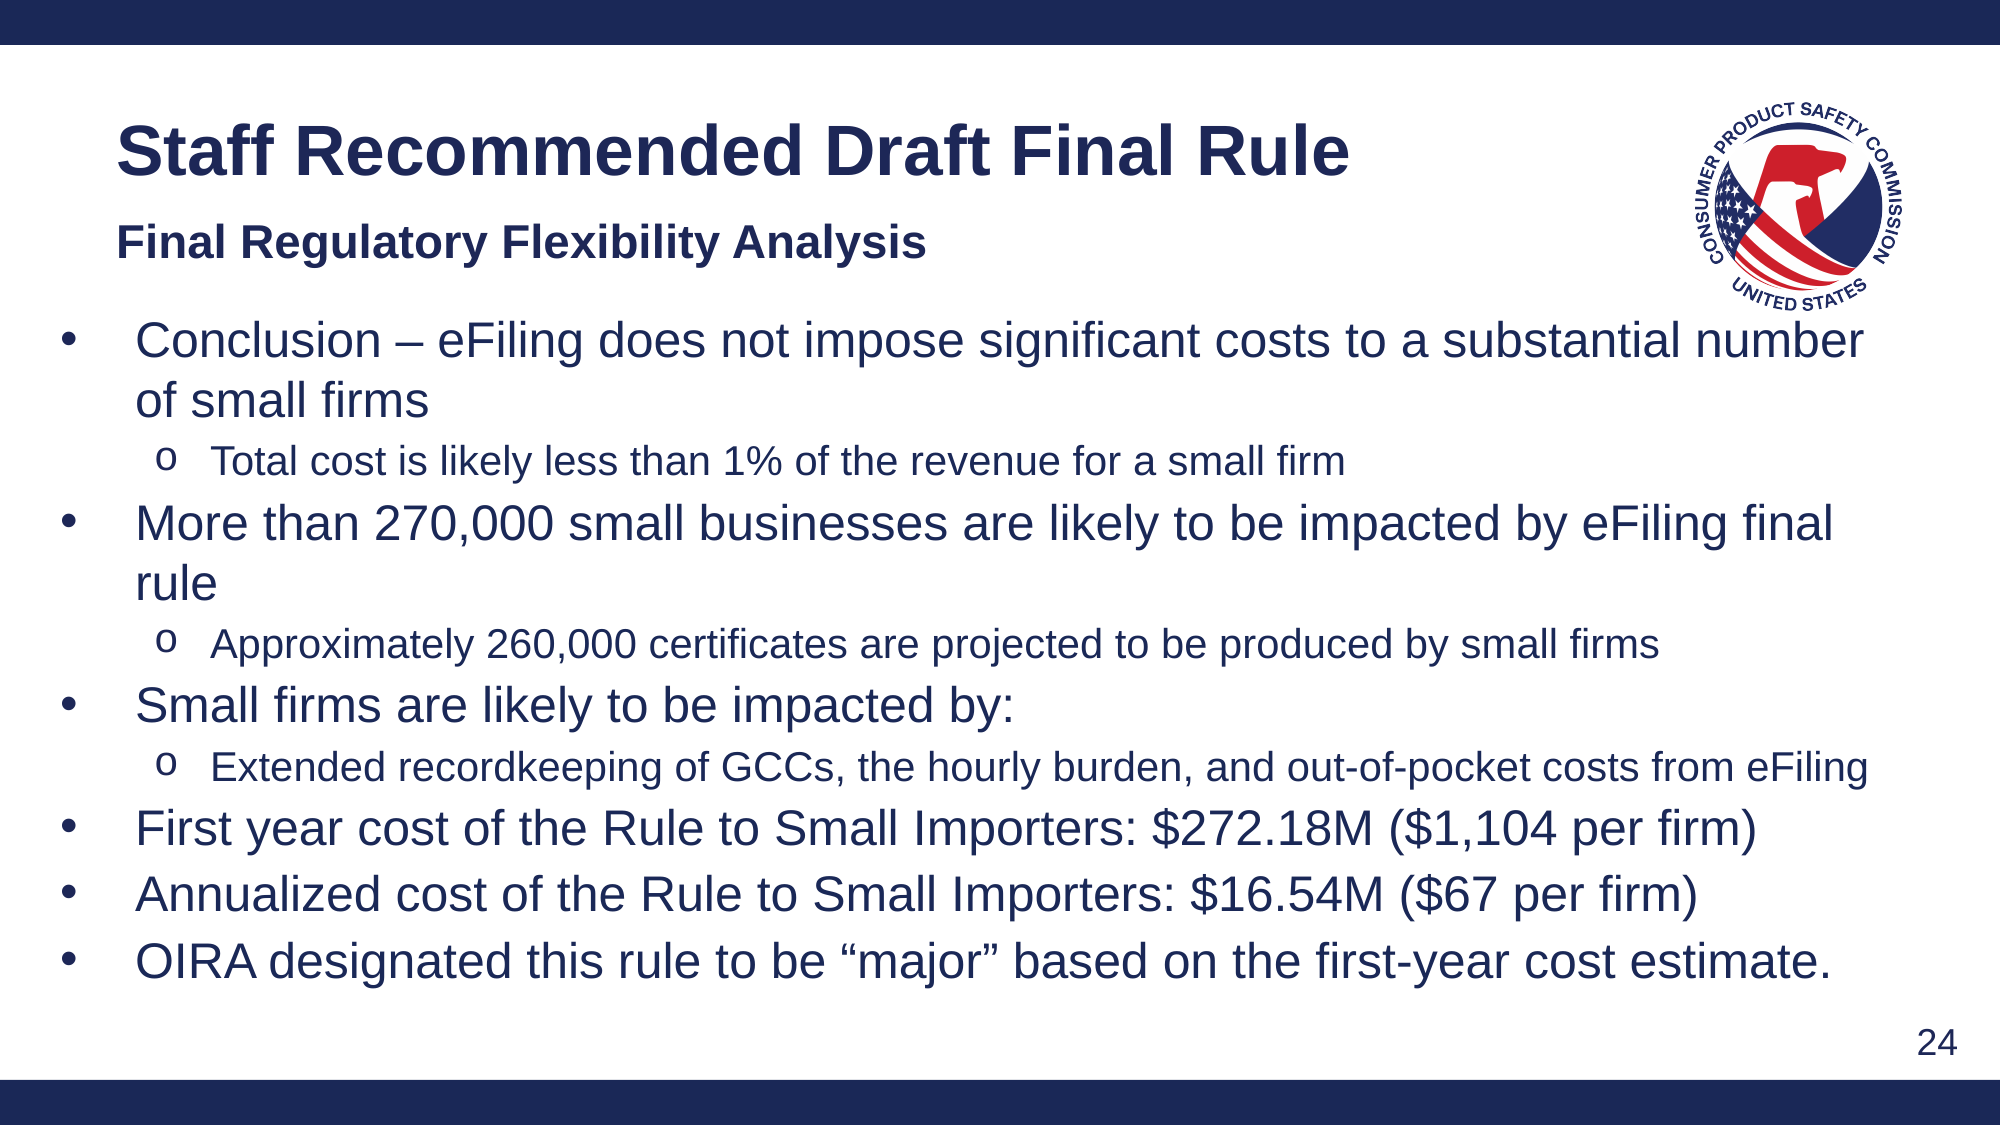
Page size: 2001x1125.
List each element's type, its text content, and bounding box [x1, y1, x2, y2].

list Conclusion – eFiling does not impose significant costs to a substantial number of small firms Total cost is likely less than 1% of the revenue for a small firm More than 270,000 small businesses are likely to be impacted by eFiling final rule Approximately 260,000 certificates are projected to be produced by small firms Small firms are likely to be impacted by: Extended recordkeeping of GCCs, the hourly burden, and out-of-pocket costs from eFiling First year cost of the Rule to Small Importers: $272.18M ($1,104 per firm) Annualized cost of the Rule to Small Importers: $16.54M ($67 per firm) OIRA designated this rule to be “major” based on the first-year cost estimate. [45, 300, 1903, 1032]
text_box Staff Recommended Draft Final Rule Final Regulatory Flexibility Analysis [100, 94, 1651, 278]
picture [1695, 102, 1902, 300]
